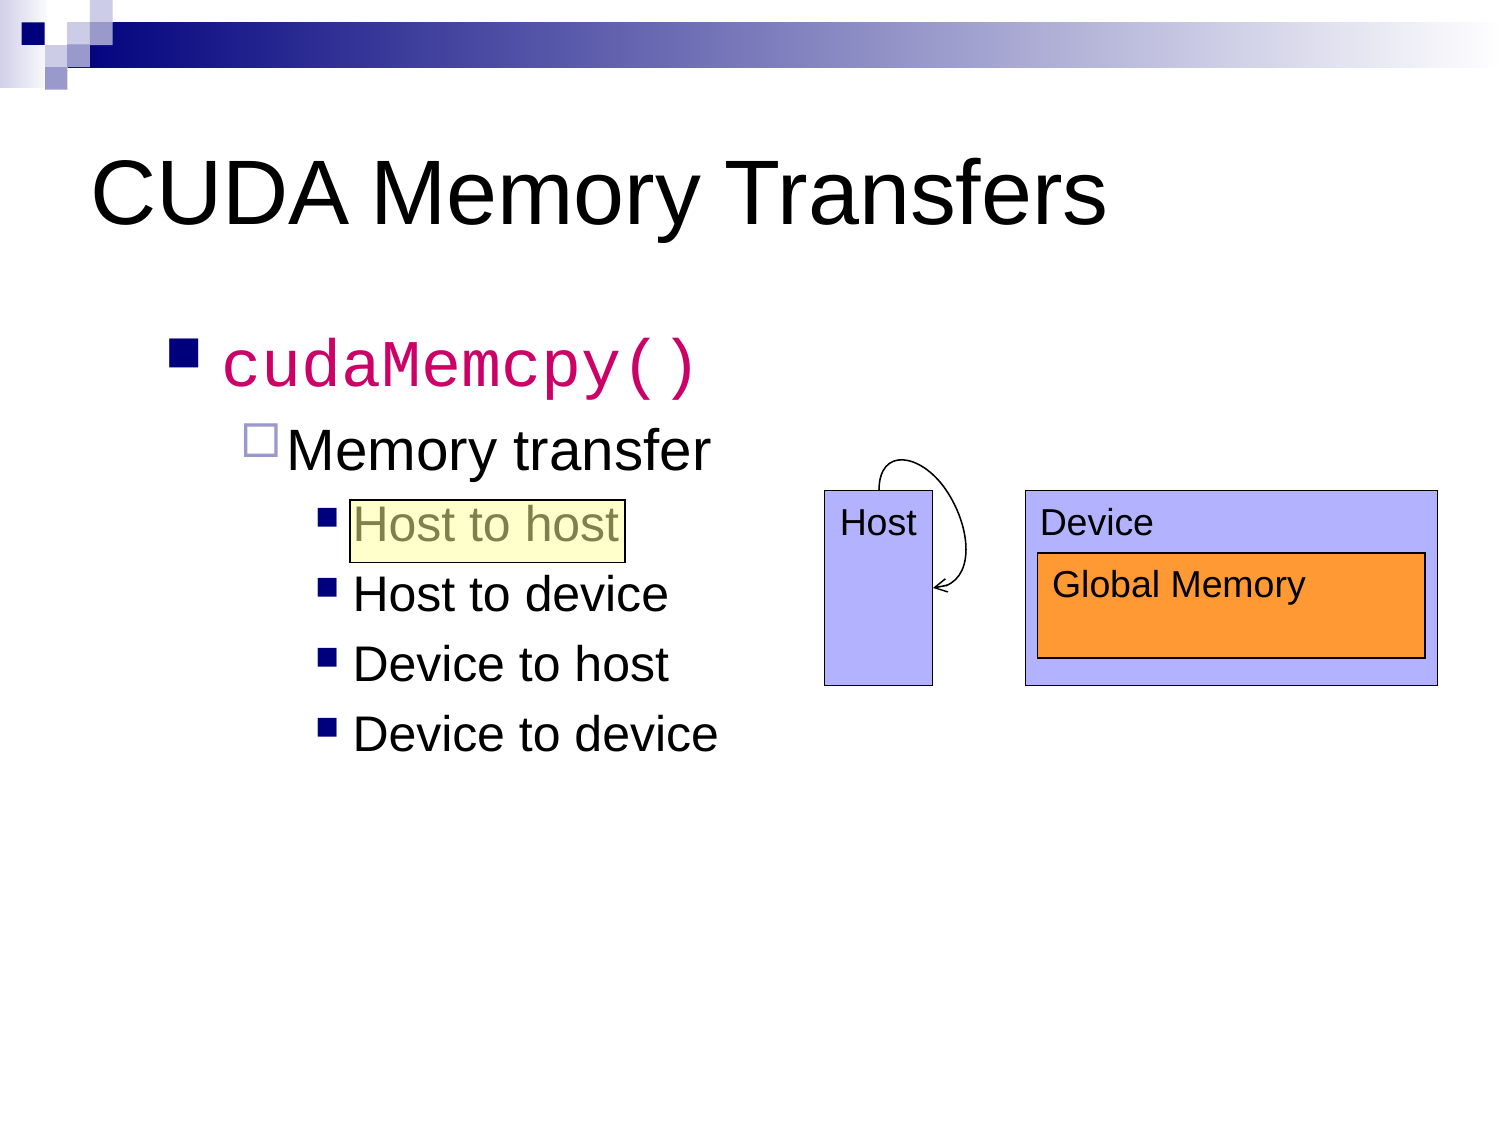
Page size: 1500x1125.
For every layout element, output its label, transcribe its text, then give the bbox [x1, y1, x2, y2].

title CUDA Memory Transfers [75, 75, 1425, 300]
text_box Device [1025, 490, 1438, 686]
list cudaMemcpy() Memory transfer Host to host Host to device Device to host Device to device [150, 312, 763, 950]
text_box Global Memory [1037, 553, 1425, 658]
text_box Host [824, 490, 933, 686]
text_box [350, 499, 625, 563]
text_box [856, 512, 956, 568]
